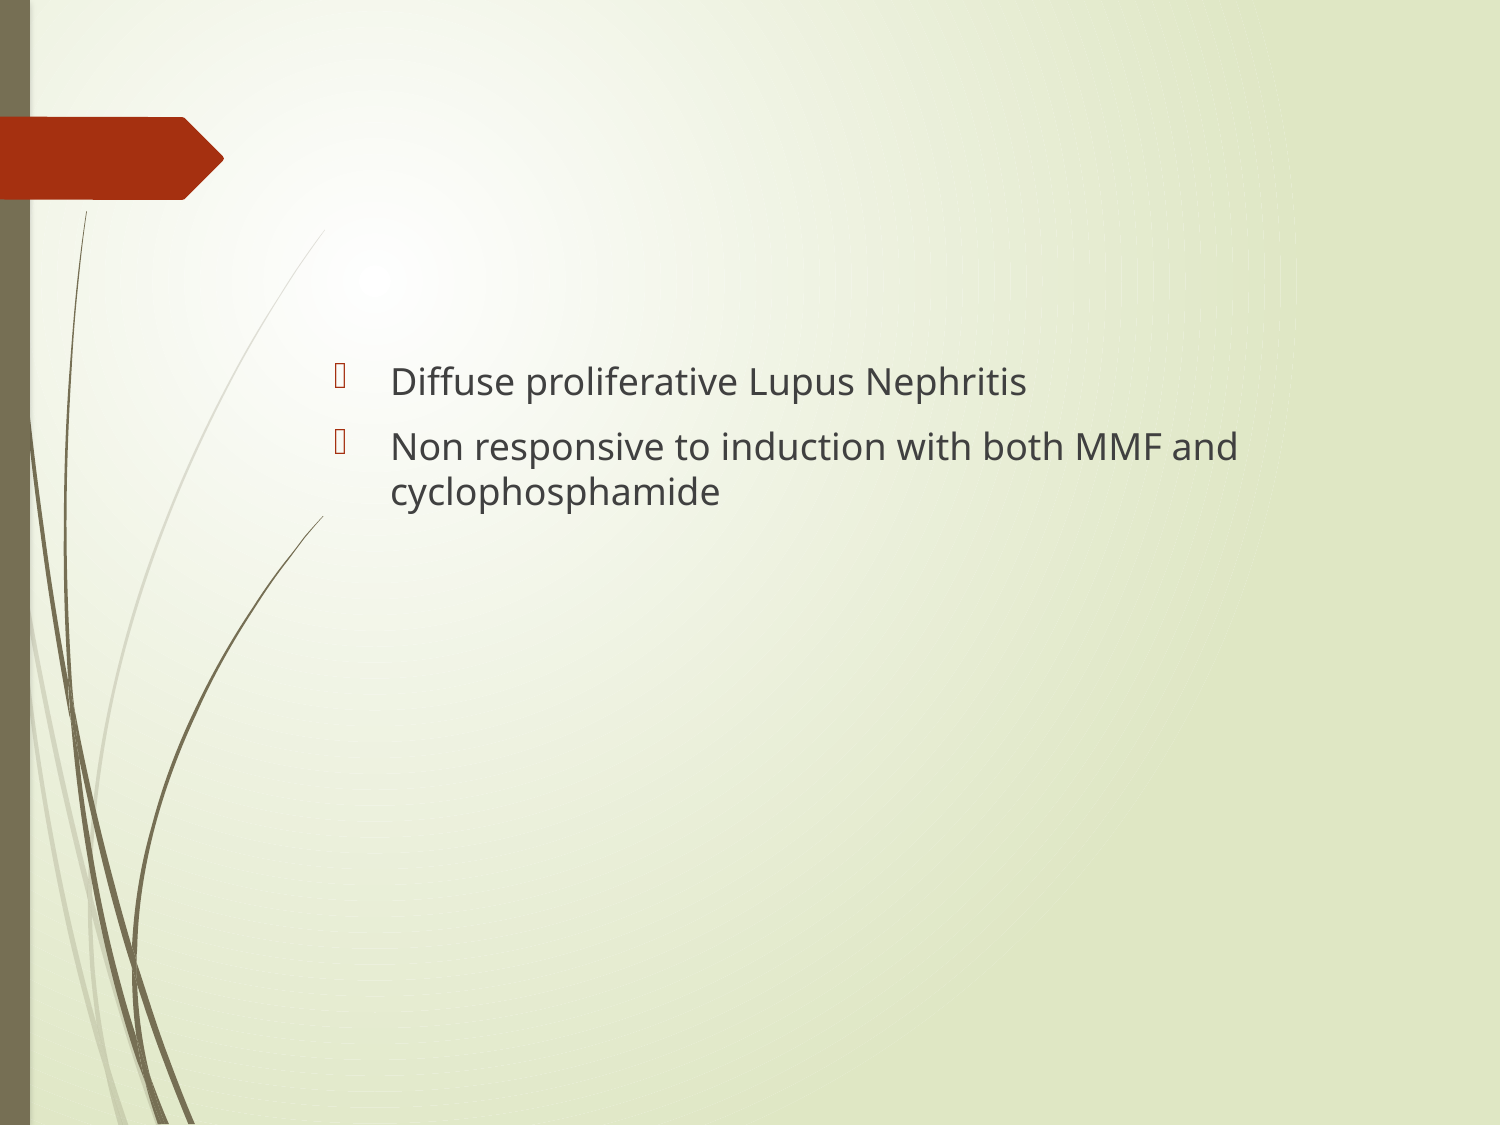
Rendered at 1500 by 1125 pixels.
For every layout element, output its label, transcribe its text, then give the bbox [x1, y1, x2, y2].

list Diffuse proliferative Lupus Nephritis Non responsive to induction with both MMF and cyclophosphamide [318, 350, 1400, 970]
